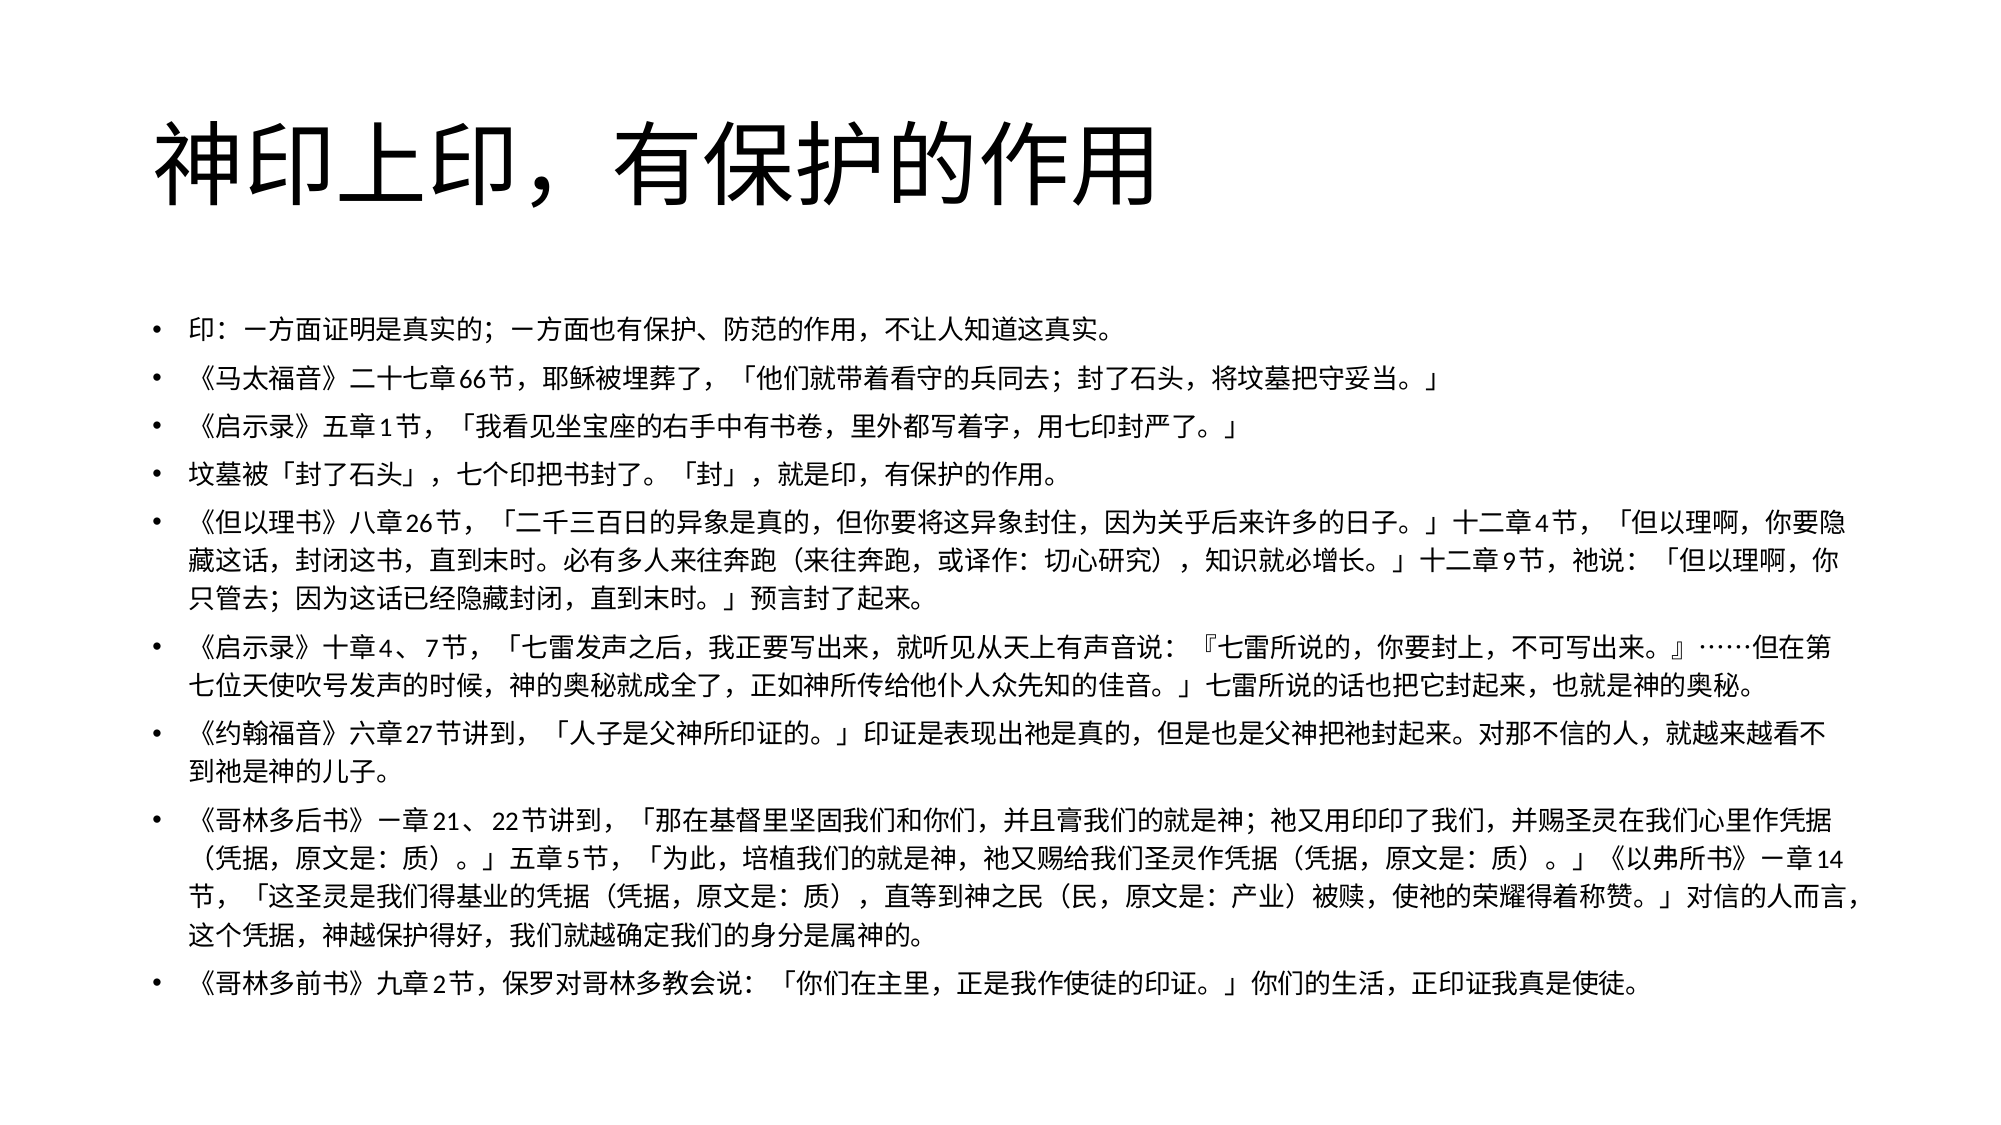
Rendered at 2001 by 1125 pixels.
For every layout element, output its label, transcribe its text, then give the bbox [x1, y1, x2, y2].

list 印：ㄧ方面证明是真实的；ㄧ方面也有保护、防范的作用，不让人知道这真实。 《马太福音》二十七章66节，耶稣被埋葬了，「他们就带着看守的兵同去；封了石头，将坟墓把守妥当。」 《启示录》五章1节，「我看见坐宝座的右手中有书卷，里外都写着字，用七印封严了。」 坟墓被「封了石头」，七个印把书封了。「封」，就是印，有保护的作用。 《但以理书》八章26节，「二千三百日的异象是真的，但你要将这异象封住，因为关乎后来许多的日子。」十二章4节，「但以理啊，你要隐藏这话，封闭这书，直到末时。必有多人来往奔跑（来往奔跑，或译作：切心研究），知识就必增长。」十二章9节，祂说：「但以理啊，你只管去；因为这话已经隐藏封闭，直到末时。」预言封了起来。 《启示录》十章4、7节，「七雷发声之后，我正要写出来，就听见从天上有声音说：『七雷所说的，你要封上，不可写出来。』……但在第七位天使吹号发声的时候，神的奥秘就成全了，正如神所传给他仆人众先知的佳音。」七雷所说的话也把它封起来，也就是神的奥秘。 《约翰福音》六章27节讲到，「人子是父神所印证的。」印证是表现出祂是真的，但是也是父神把祂封起来。对那不信的人，就越来越看不到祂是神的儿子。 《哥林多后书》ㄧ章21、22节讲到，「那在基督里坚固我们和你们，并且膏我们的就是神；祂又用印印了我们，并赐圣灵在我们心里作凭据（凭据，原文是：质）。」五章5节，「为此，培植我们的就是神，祂又赐给我们圣灵作凭据（凭据，原文是：质）。」《以弗所书》ㄧ章14节，「这圣灵是我们得基业的凭据（凭据，原文是：质），直等到神之民（民，原文是：产业）被赎，使祂的荣耀得着称赞。」对信的人而言，这个凭据，神越保护得好，我们就越确定我们的身分是属神的。 《哥林多前书》九章2节，保罗对哥林多教会说：「你们在主里，正是我作使徒的印证。」你们的生活，正印证我真是使徒。 [137, 299, 1863, 1014]
title 神印上印，有保护的作用 [137, 59, 1863, 278]
